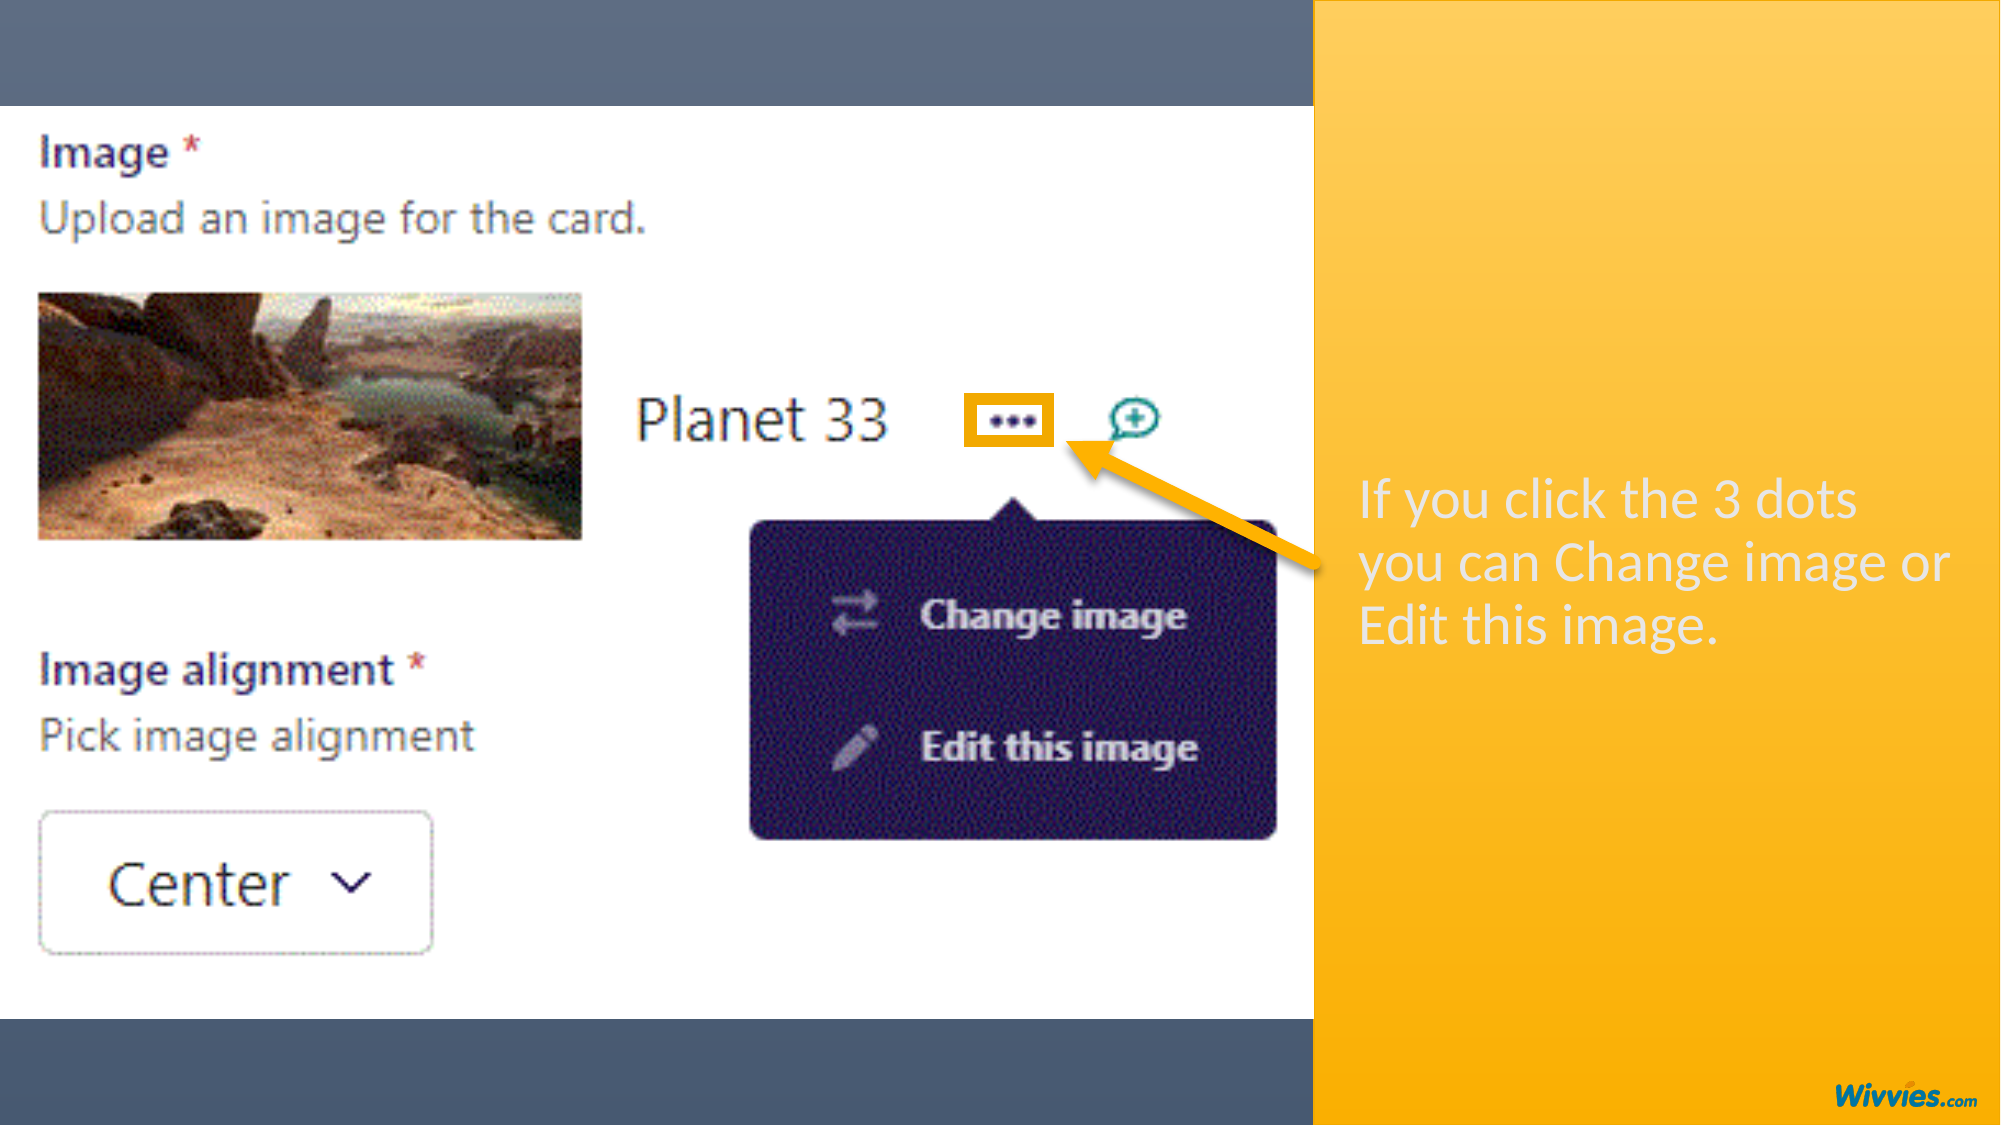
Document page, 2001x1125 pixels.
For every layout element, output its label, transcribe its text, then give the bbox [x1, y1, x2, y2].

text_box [1065, 441, 1314, 563]
picture [0, 0, 1314, 1125]
list If you click the 3 dots you can Change image or Edit this image. [1314, 0, 2000, 1125]
